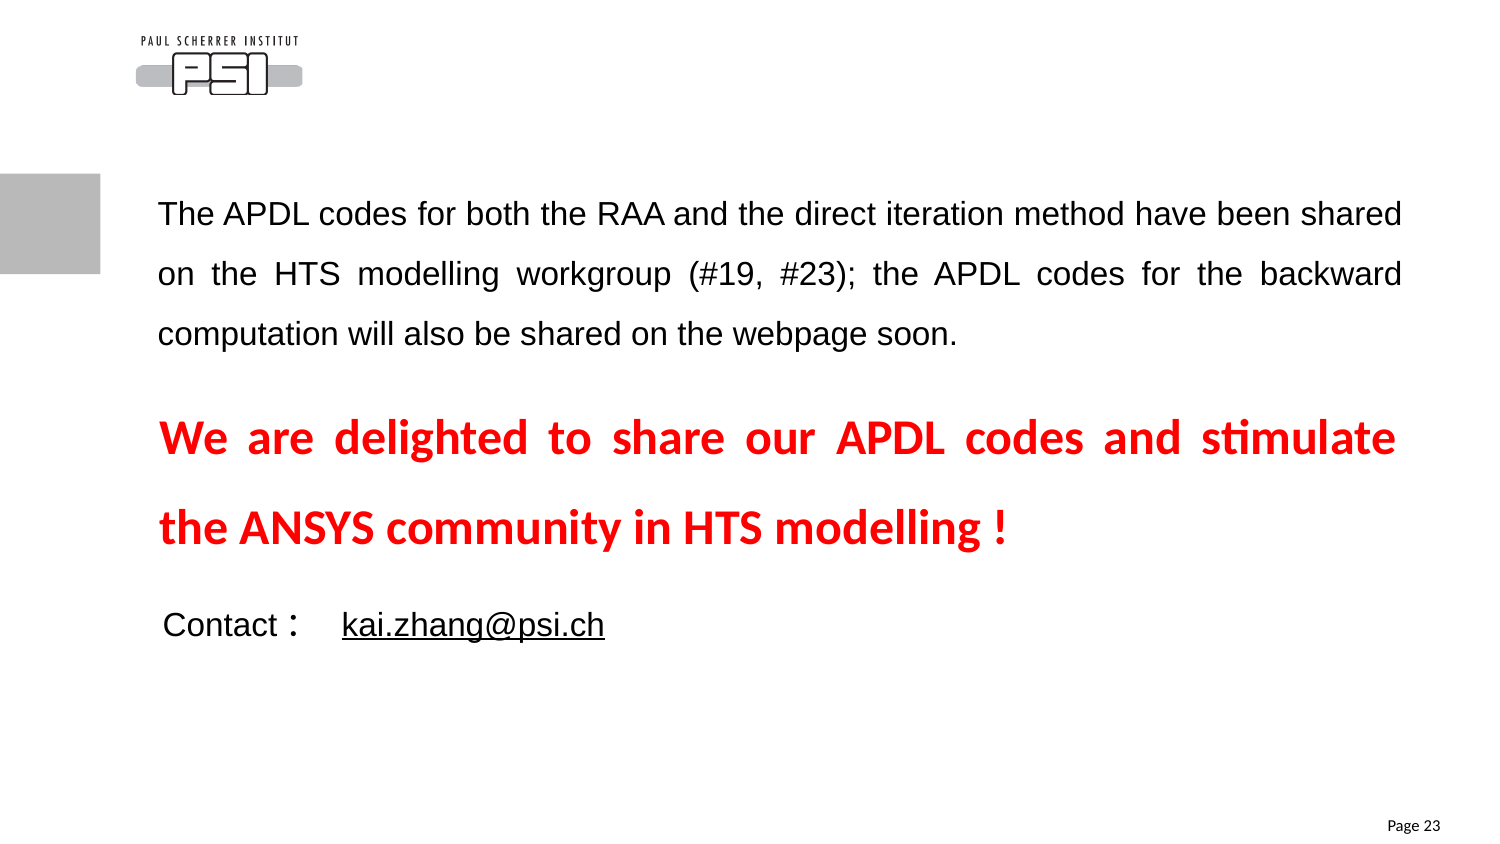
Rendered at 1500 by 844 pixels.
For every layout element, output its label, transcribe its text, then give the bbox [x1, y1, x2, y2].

text_box Contact： kai.zhang@psi.ch [147, 575, 1424, 651]
text_box The APDL codes for both the RAA and the direct iteration method have been shared on the HTS modelling workgroup (#19, #23); the APDL codes for the backward computation will also be shared on the webpage soon. [142, 164, 1419, 360]
text_box We are delighted to share our APDL codes and stimulate the ANSYS community in HTS modelling ! [144, 366, 1412, 562]
slide_number Page 23 [1346, 814, 1441, 840]
